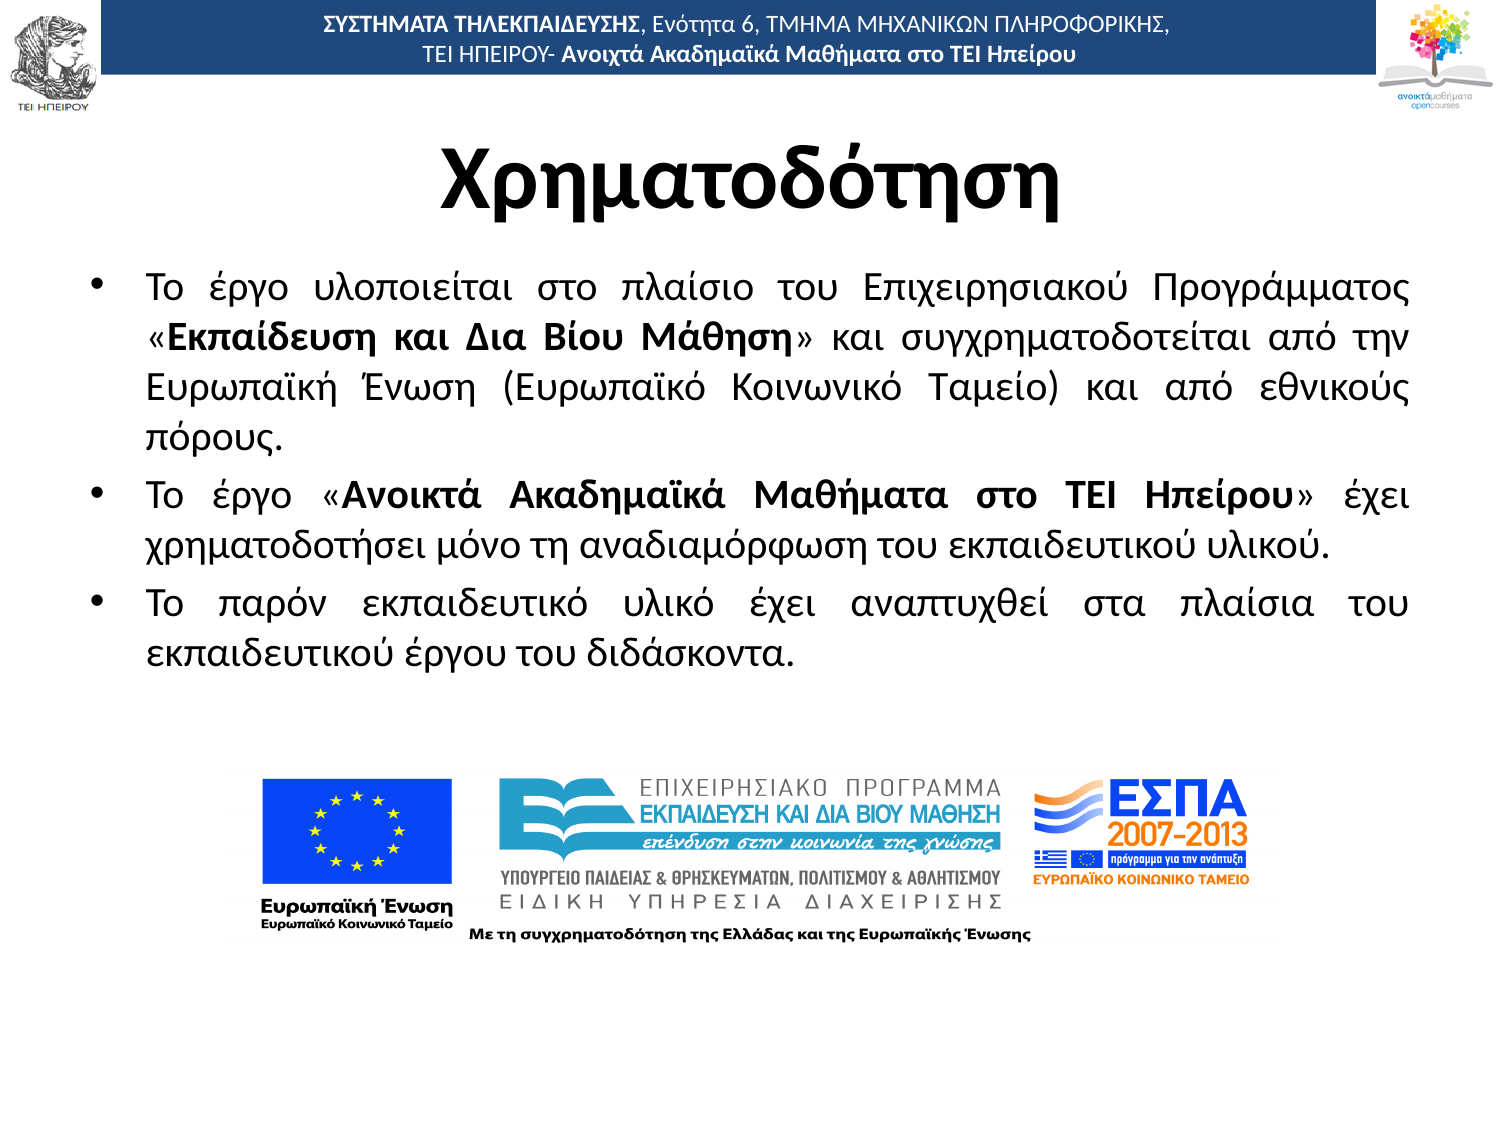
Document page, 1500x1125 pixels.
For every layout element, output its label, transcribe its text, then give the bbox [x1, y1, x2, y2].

picture [0, 0, 101, 114]
picture [1375, 0, 1500, 114]
title Χρηματοδότηση [76, 78, 1427, 266]
picture [218, 753, 1282, 965]
text_box ΣΥΣΤΗΜΑΤΑ ΤΗΛΕΚΠΑΙΔΕΥΣΗΣ, Ενότητα 6, ΤΜΗΜΑ ΜΗΧΑΝΙΚΩΝ ΠΛΗΡΟΦΟΡΙΚΗΣ, ΤΕΙ ΗΠΕΙΡΟΥ- Ανοιχτά Ακαδημαϊκά Μαθήματα στο ΤΕΙ Ηπείρου [101, 0, 1373, 75]
text_box Το έργο υλοποιείται στο πλαίσιο του Επιχειρησιακού Προγράμματος «Εκπαίδευση και Δια Βίου Μάθηση» και συγχρηματοδοτείται από την Ευρωπαϊκή Ένωση (Ευρωπαϊκό Κοινωνικό Ταμείο) και από εθνικούς πόρους. Το έργο «Ανοικτά Ακαδημαϊκά Μαθήματα στο TEI Ηπείρου» έχει χρηματοδοτήσει μόνο τη αναδιαμόρφωση του εκπαιδευτικού υλικού. Το παρόν εκπαιδευτικό υλικό έχει αναπτυχθεί στα πλαίσια του εκπαιδευτικού έργου του διδάσκοντα. [74, 251, 1425, 870]
